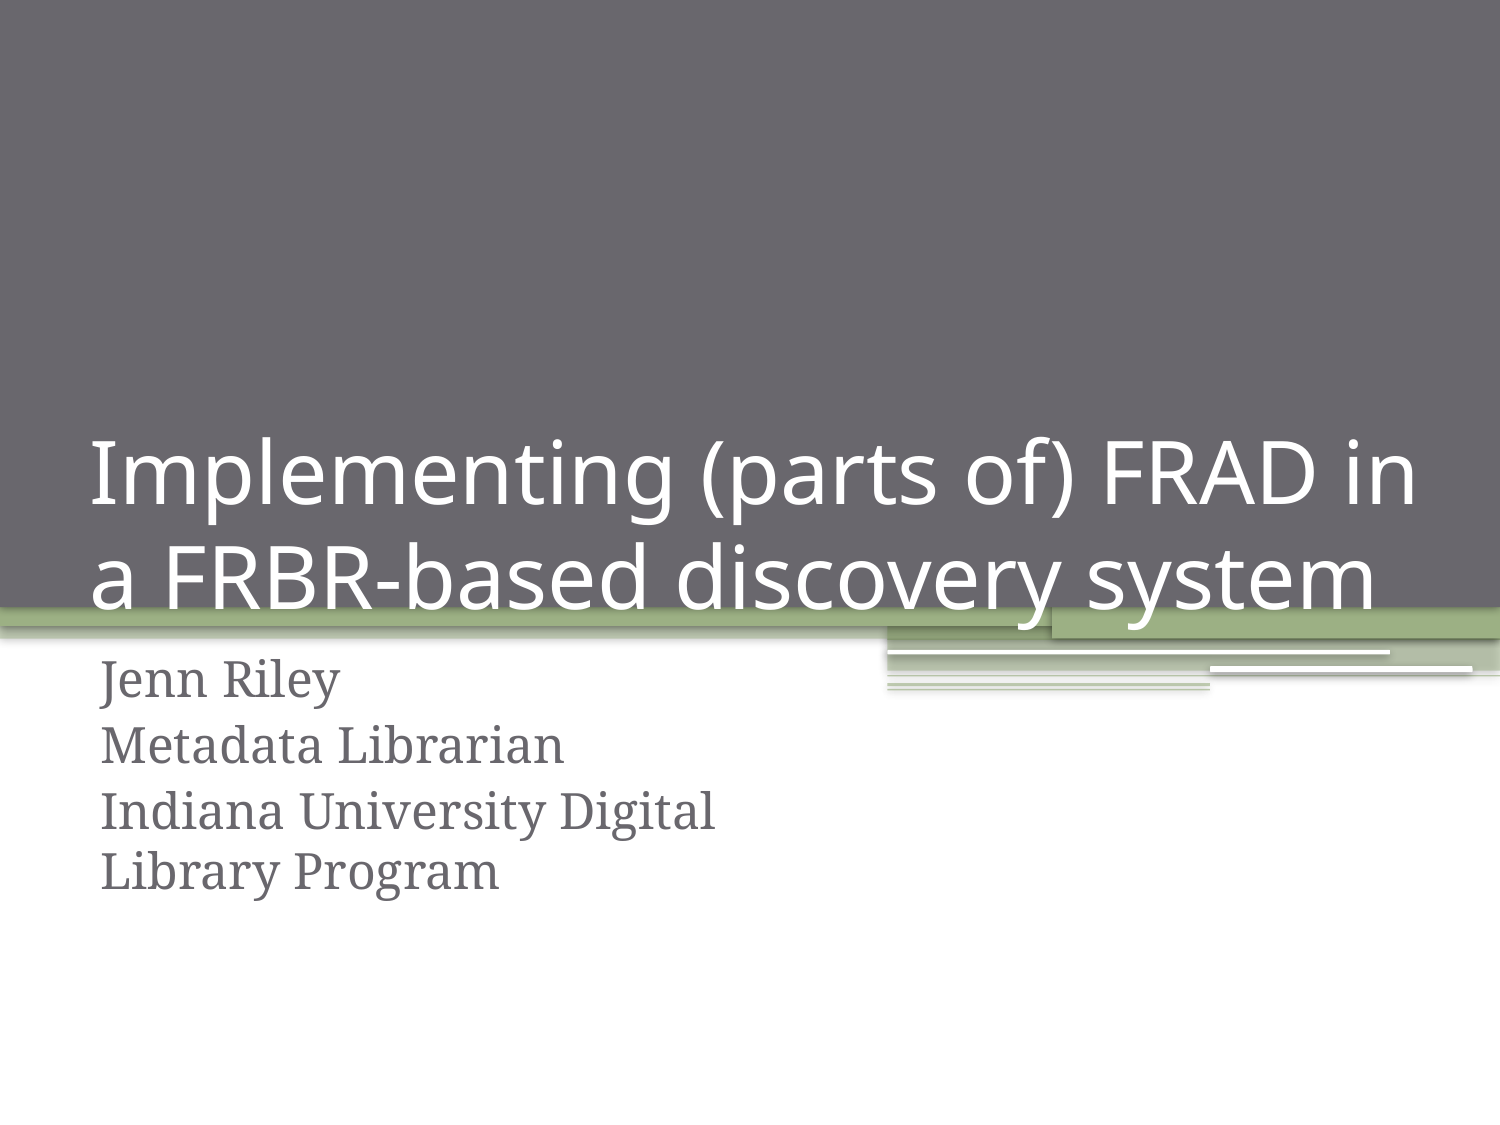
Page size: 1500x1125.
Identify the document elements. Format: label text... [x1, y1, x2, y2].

title Implementing (parts of) FRAD in a FRBR-based discovery system [75, 394, 1463, 636]
subtitle Jenn Riley Metadata Librarian Indiana University Digital Library Program [75, 639, 888, 928]
